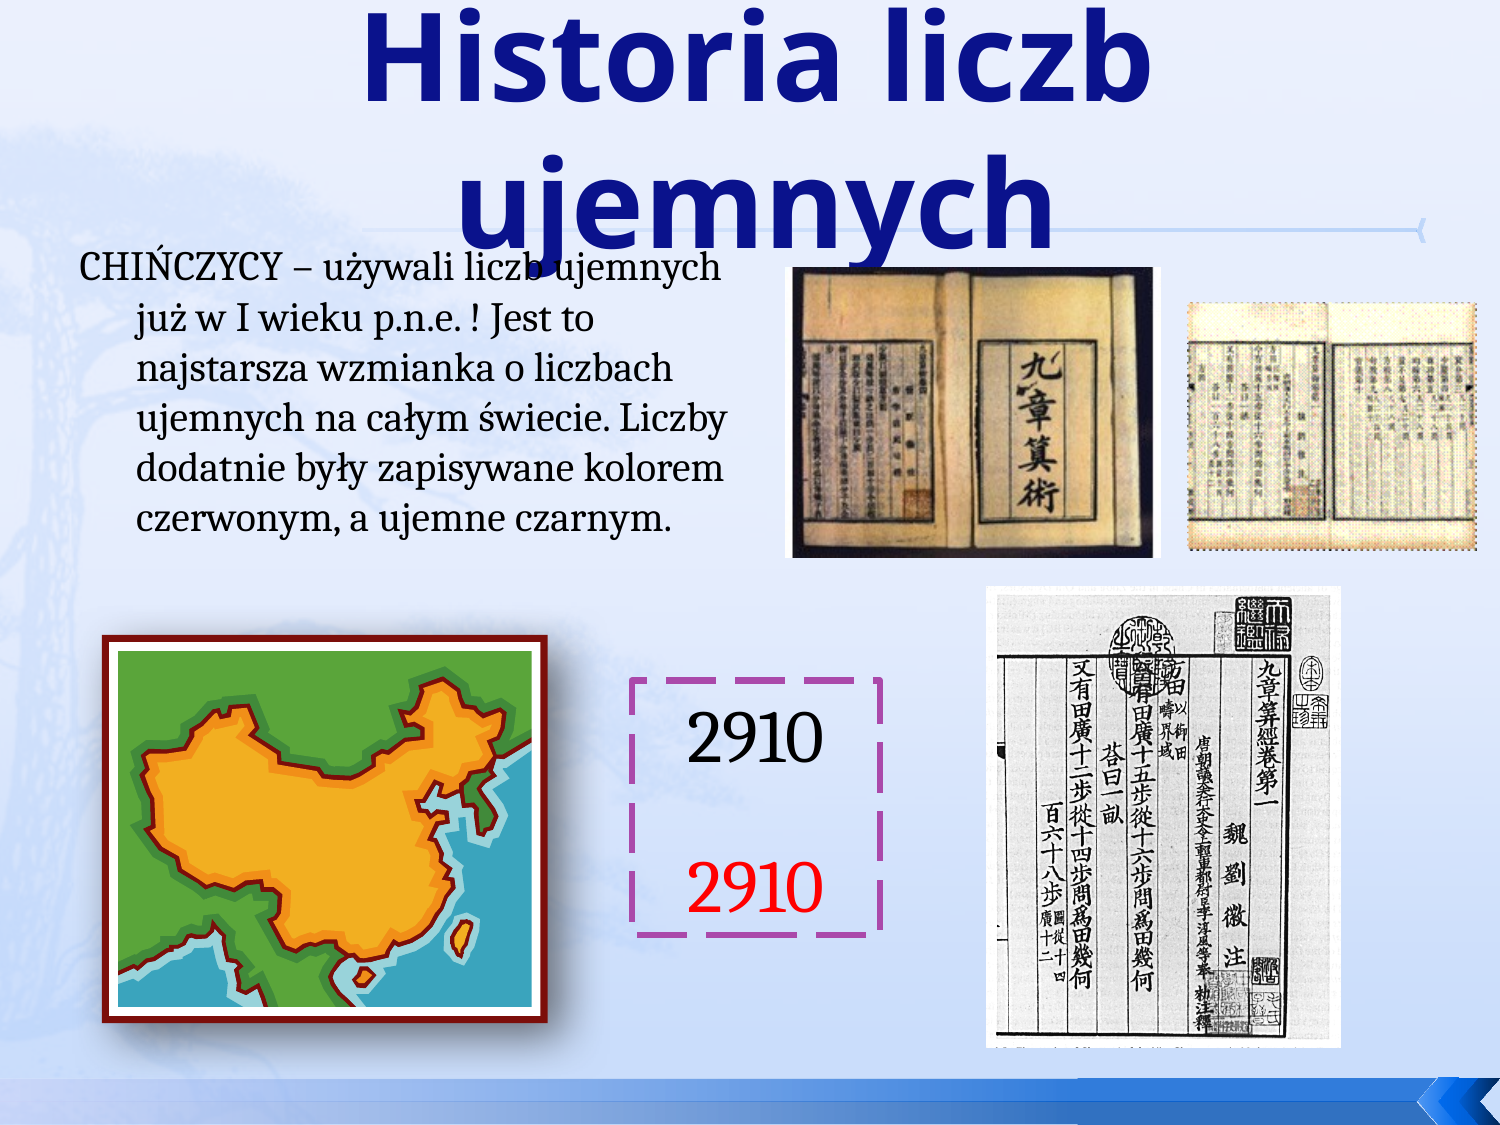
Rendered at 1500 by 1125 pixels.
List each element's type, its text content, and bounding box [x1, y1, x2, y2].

picture [985, 585, 1342, 1049]
title Historia liczb ujemnych [64, 19, 1449, 233]
picture [99, 632, 550, 1026]
list CHIŃCZYCY – używali liczb ujemnych już w I wieku p.n.e. ! Jest to najstarsza wzmianka o liczbach ujemnych na całym świecie. Liczby dodatnie były zapisywane kolorem czerwonym, a ujemne czarnym. [64, 231, 752, 603]
picture [1186, 302, 1477, 552]
text_box 2910 2910 [631, 680, 880, 936]
picture [784, 266, 1161, 559]
